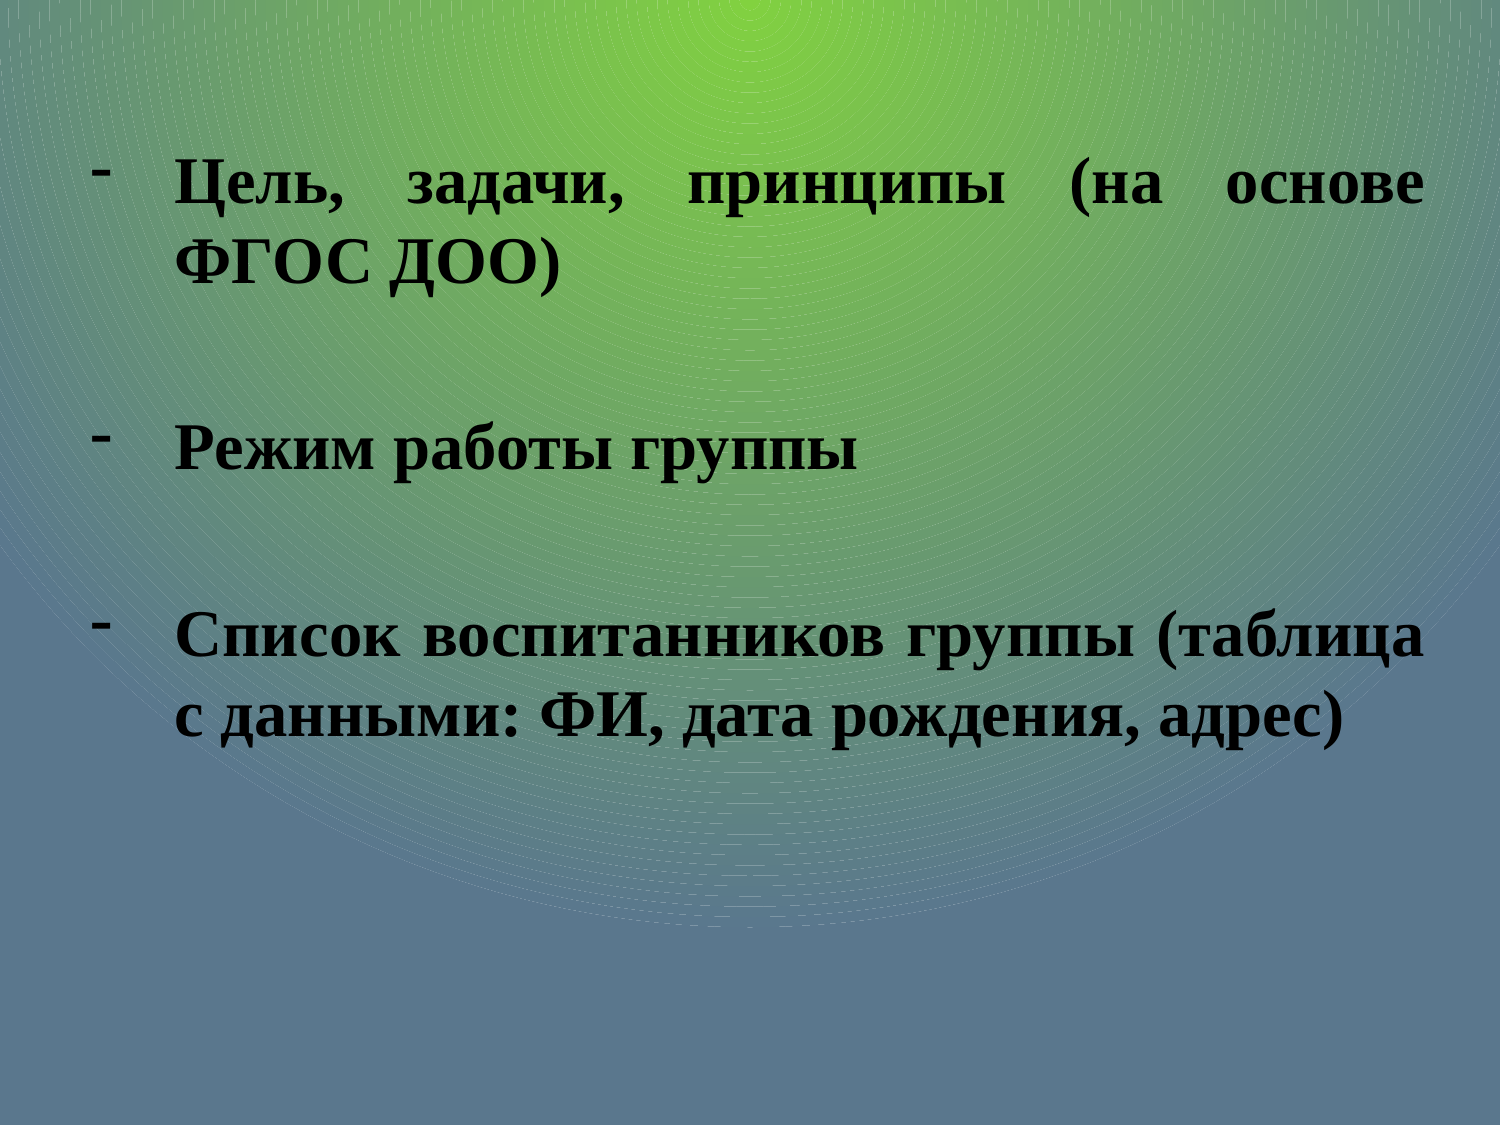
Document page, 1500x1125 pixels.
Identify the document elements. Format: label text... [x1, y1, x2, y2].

list Цель, задачи, принципы (на основе ФГОС ДОО) Режим работы группы Список воспитанников группы (таблица с данными: ФИ, дата рождения, адрес) [75, 128, 1442, 1005]
